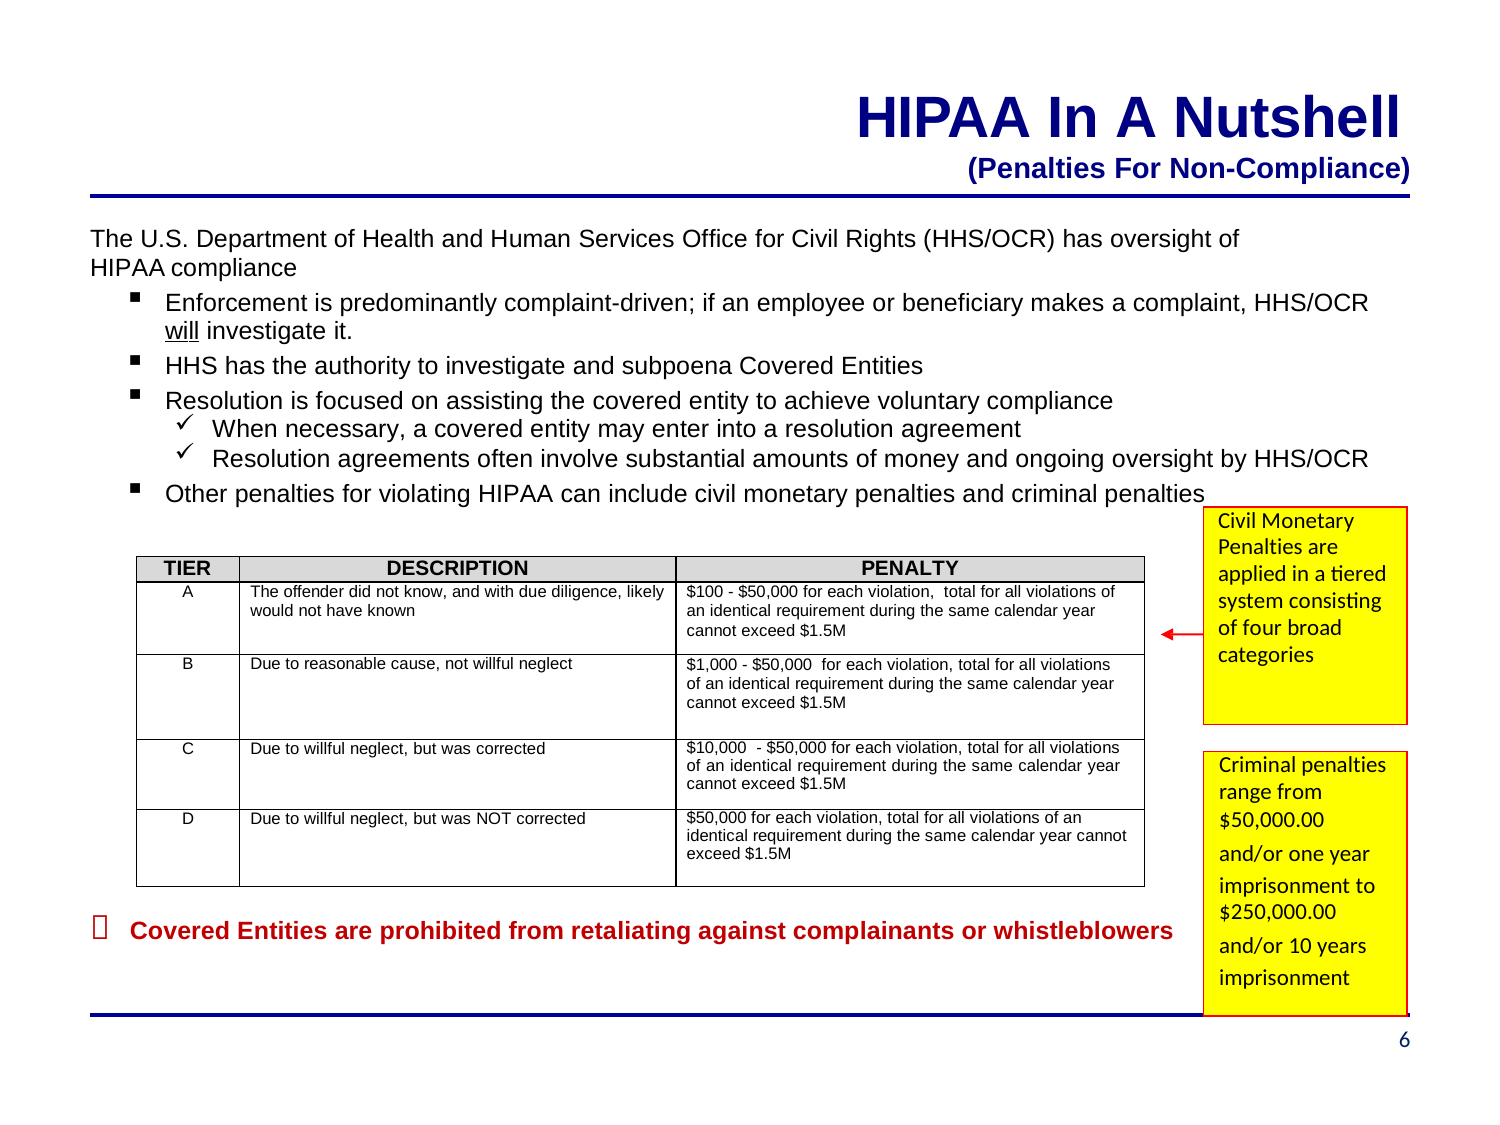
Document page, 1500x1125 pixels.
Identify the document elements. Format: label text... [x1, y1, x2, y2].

text_box [1160, 628, 1203, 641]
table_cell $10,000 - $50,000 for each violation, total for all violations of an identical requirement during the same calendar year cannot exceed $1.5M [677, 740, 1144, 809]
title HIPAA In A Nutshell (Penalties For Non-Compliance) [87, 80, 1413, 269]
text_box  Covered Entities are prohibited from retaliating against complainants or whistleblowers [87, 906, 1184, 947]
table_cell $100 - $50,000 for each violation, total for all violations of an identical requirement during the same calendar year cannot exceed $1.5M [677, 583, 1144, 654]
table_header PENALTY [677, 557, 1144, 581]
table_header TIER [137, 557, 239, 581]
table_cell $1,000 - $50,000 for each violation, total for all violations of an identical requirement during the same calendar year cannot exceed $1.5M [677, 655, 1144, 739]
table_cell A [137, 583, 239, 654]
table_cell C [137, 740, 239, 809]
table_cell [1203, 725, 1407, 751]
table_cell B [137, 655, 239, 739]
slide_number 6 [1382, 1024, 1415, 1125]
table_header Civil Monetary Penalties are applied in a tiered system consisting of four broad categories [1204, 508, 1406, 724]
table_cell Due to willful neglect, but was NOT corrected [240, 810, 675, 886]
table_cell Due to willful neglect, but was corrected [240, 740, 675, 809]
table_header DESCRIPTION [240, 557, 675, 581]
table_cell Criminal penalties range from $50,000.00 and/or one year imprisonment to $250,000.00 and/or 10 years imprisonment [1204, 752, 1406, 1015]
table_cell The offender did not know, and with due diligence, likely would not have known [240, 583, 675, 654]
text_box The U.S. Department of Health and Human Services Office for Civil Rights (HHS/OCR) has oversight of HIPAA compliance Enforcement is predominantly complaint-driven; if an employee or beneficiary makes a complaint, HHS/OCR will investigate it. HHS has the authority to investigate and subpoena Covered Entities Resolution is focused on assisting the covered entity to achieve voluntary compliance When necessary, a covered entity may enter into a resolution agreement Resolution agreements often involve substantial amounts of money and ongoing oversight by HHS/OCR Other penalties for violating HIPAA can include civil monetary penalties and criminal penalties [87, 223, 1409, 508]
table_cell Due to reasonable cause, not willful neglect [240, 655, 675, 739]
table_cell D [137, 810, 239, 886]
table_cell $50,000 for each violation, total for all violations of an identical requirement during the same calendar year cannot exceed $1.5M [677, 810, 1144, 886]
